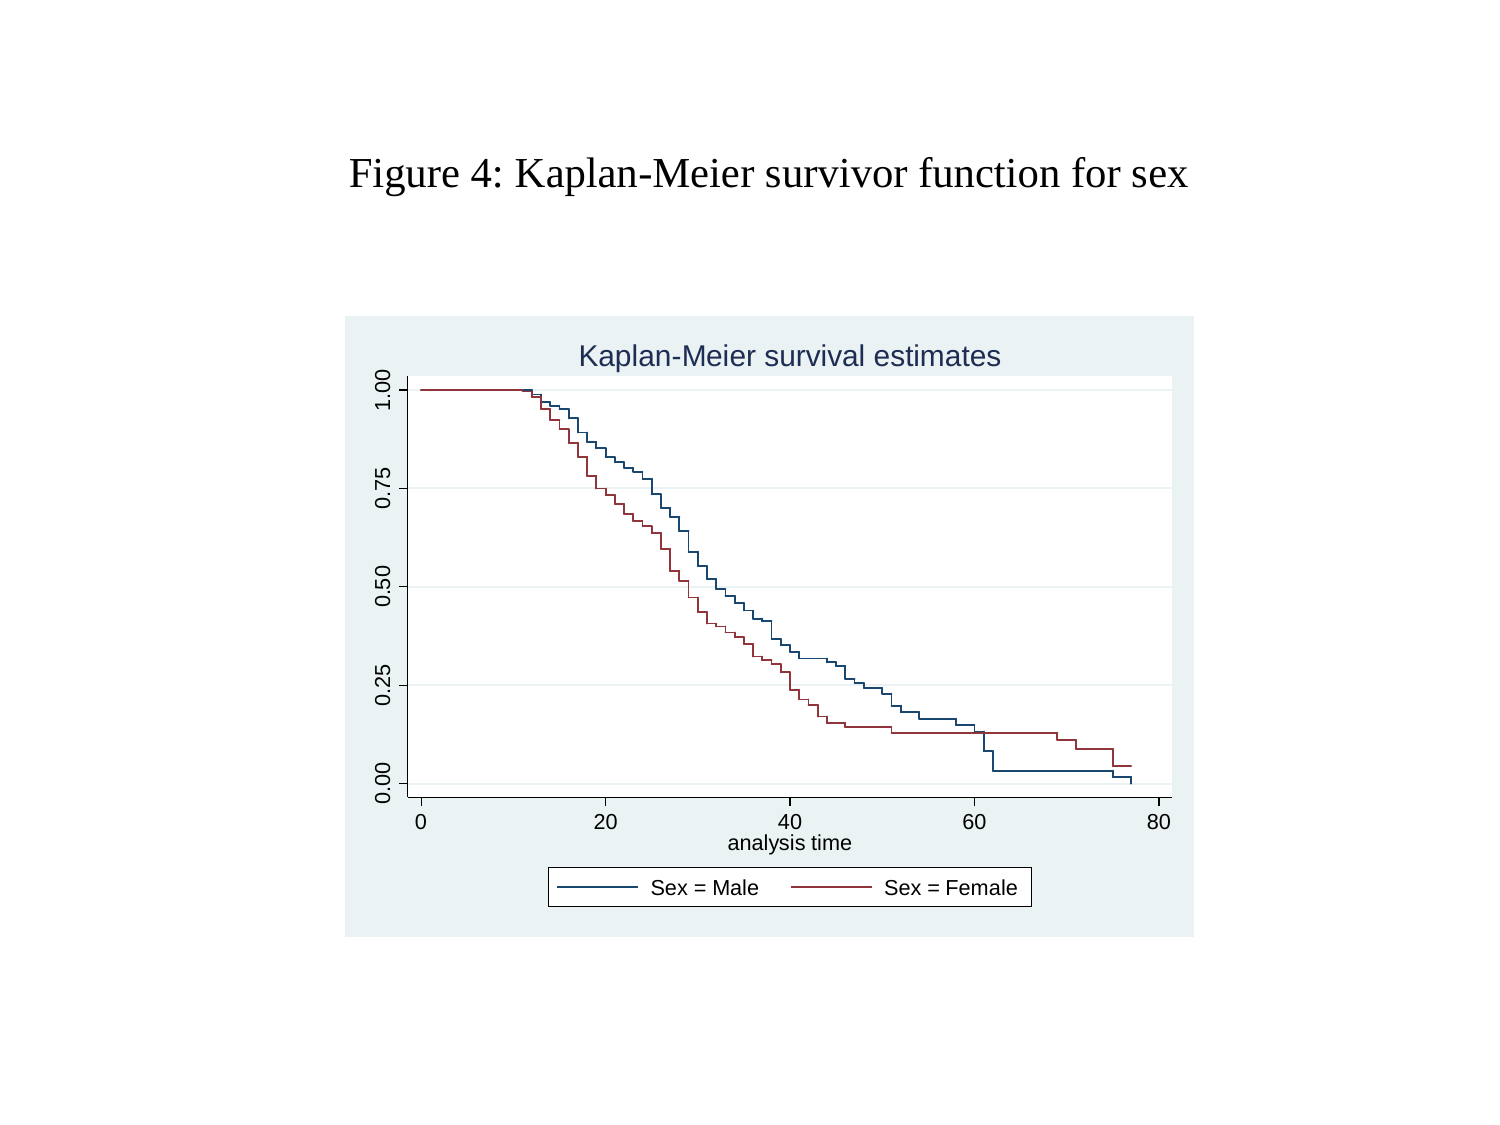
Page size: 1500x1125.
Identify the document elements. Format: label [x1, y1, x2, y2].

picture [0, 148, 1500, 976]
